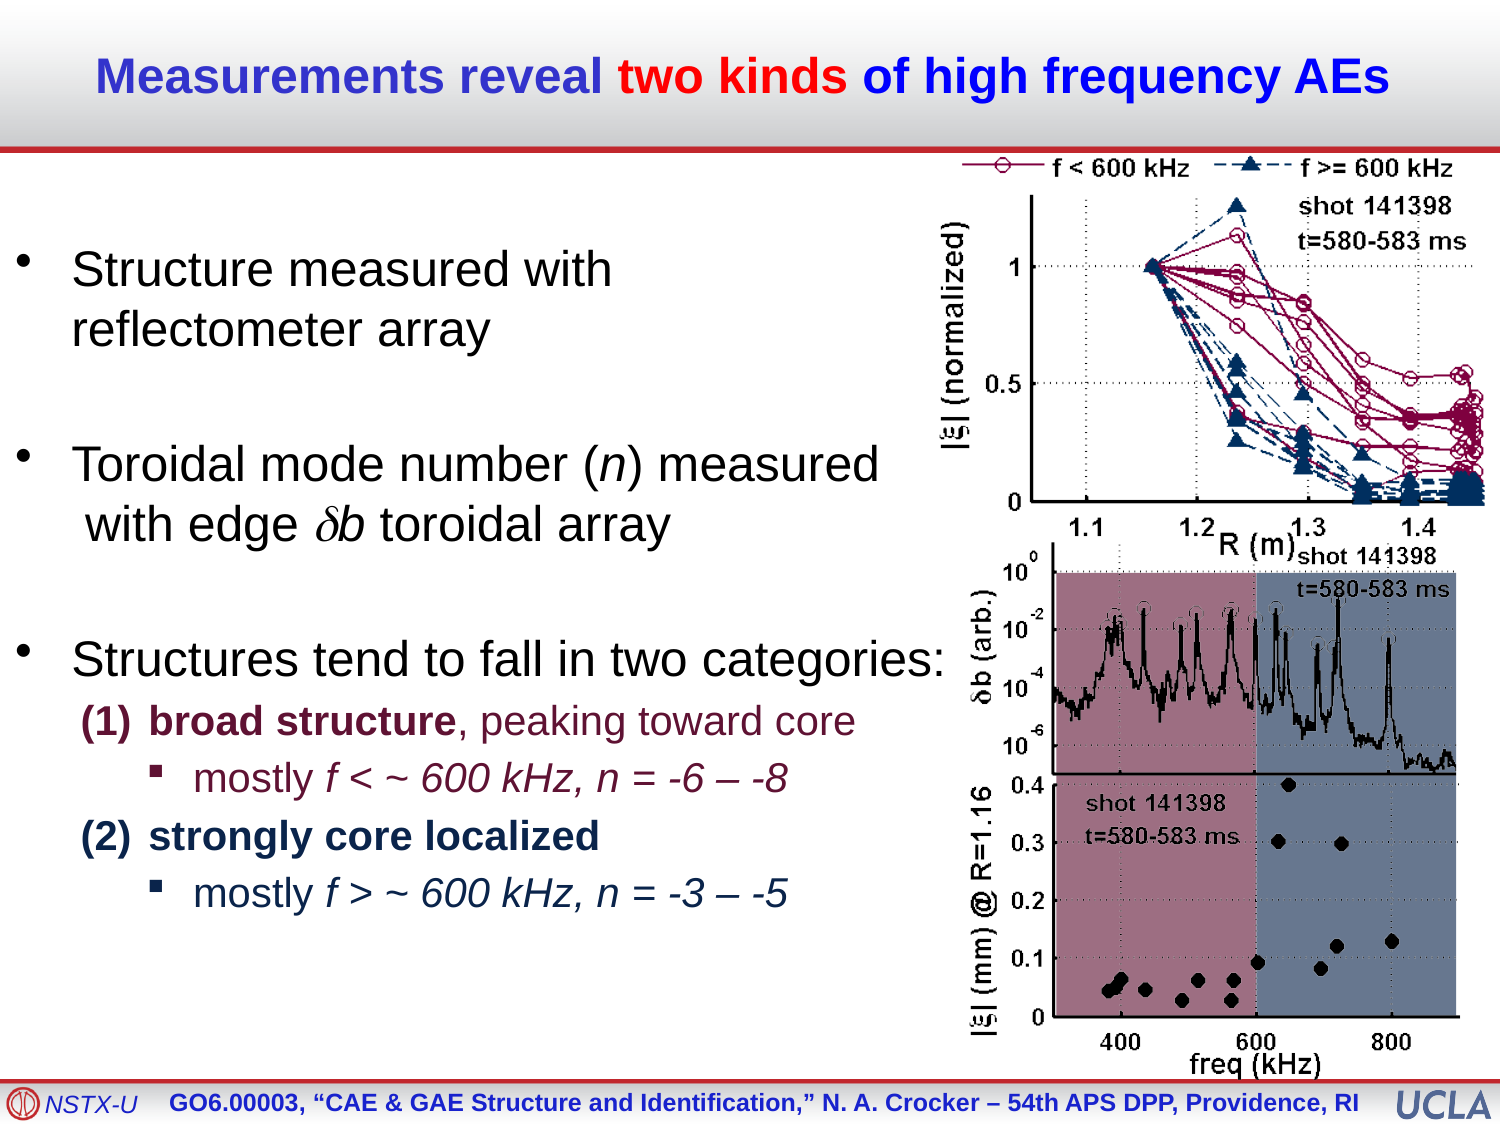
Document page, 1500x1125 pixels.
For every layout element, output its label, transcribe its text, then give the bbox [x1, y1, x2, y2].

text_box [958, 534, 1474, 1093]
picture [0, 1079, 1500, 1125]
picture [1253, 1100, 1258, 1109]
picture [926, 152, 1490, 569]
list Structure measured with reflectometer array Toroidal mode number (n) measured with edge db toroidal array Structures tend to fall in two categories: broad structure, peaking toward core mostly f < ~ 600 kHz, n = -6 – -8 strongly core localized mostly f > ~ 600 kHz, n = -3 – -5 [0, 228, 952, 915]
title Measurements reveal two kinds of high frequency AEs [0, 0, 1500, 149]
